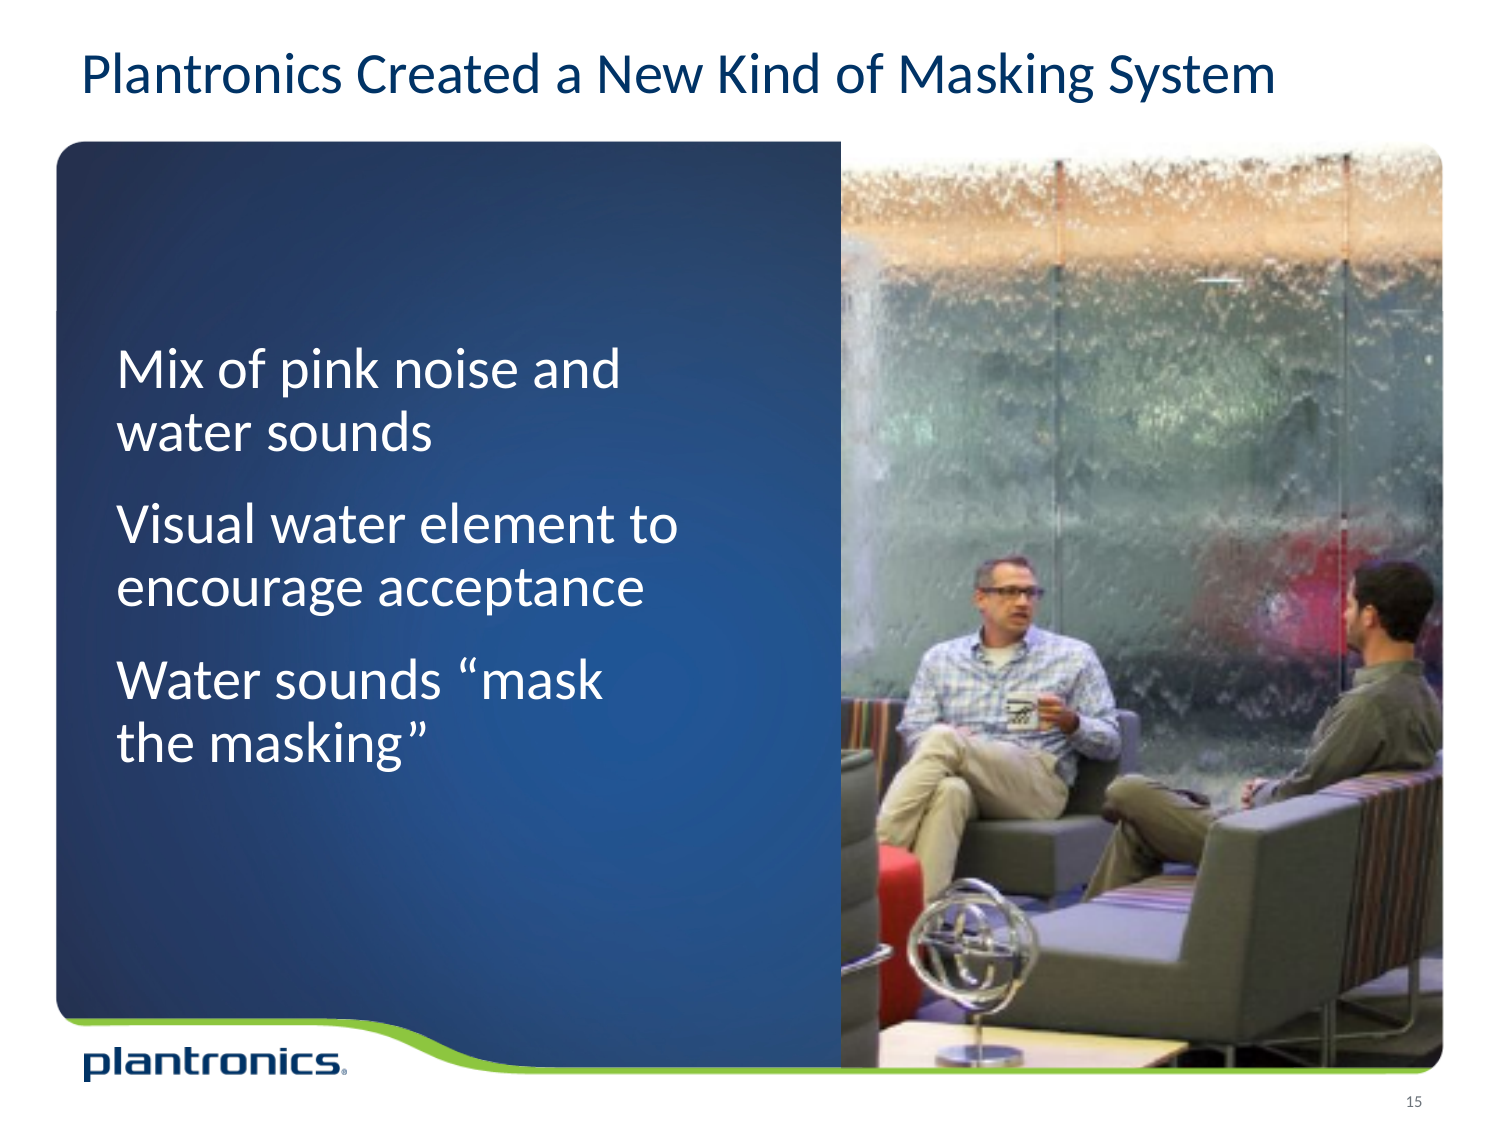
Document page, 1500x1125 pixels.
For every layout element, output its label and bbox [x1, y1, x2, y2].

picture [84, 1047, 348, 1082]
text_box [0, 0, 1500, 1125]
